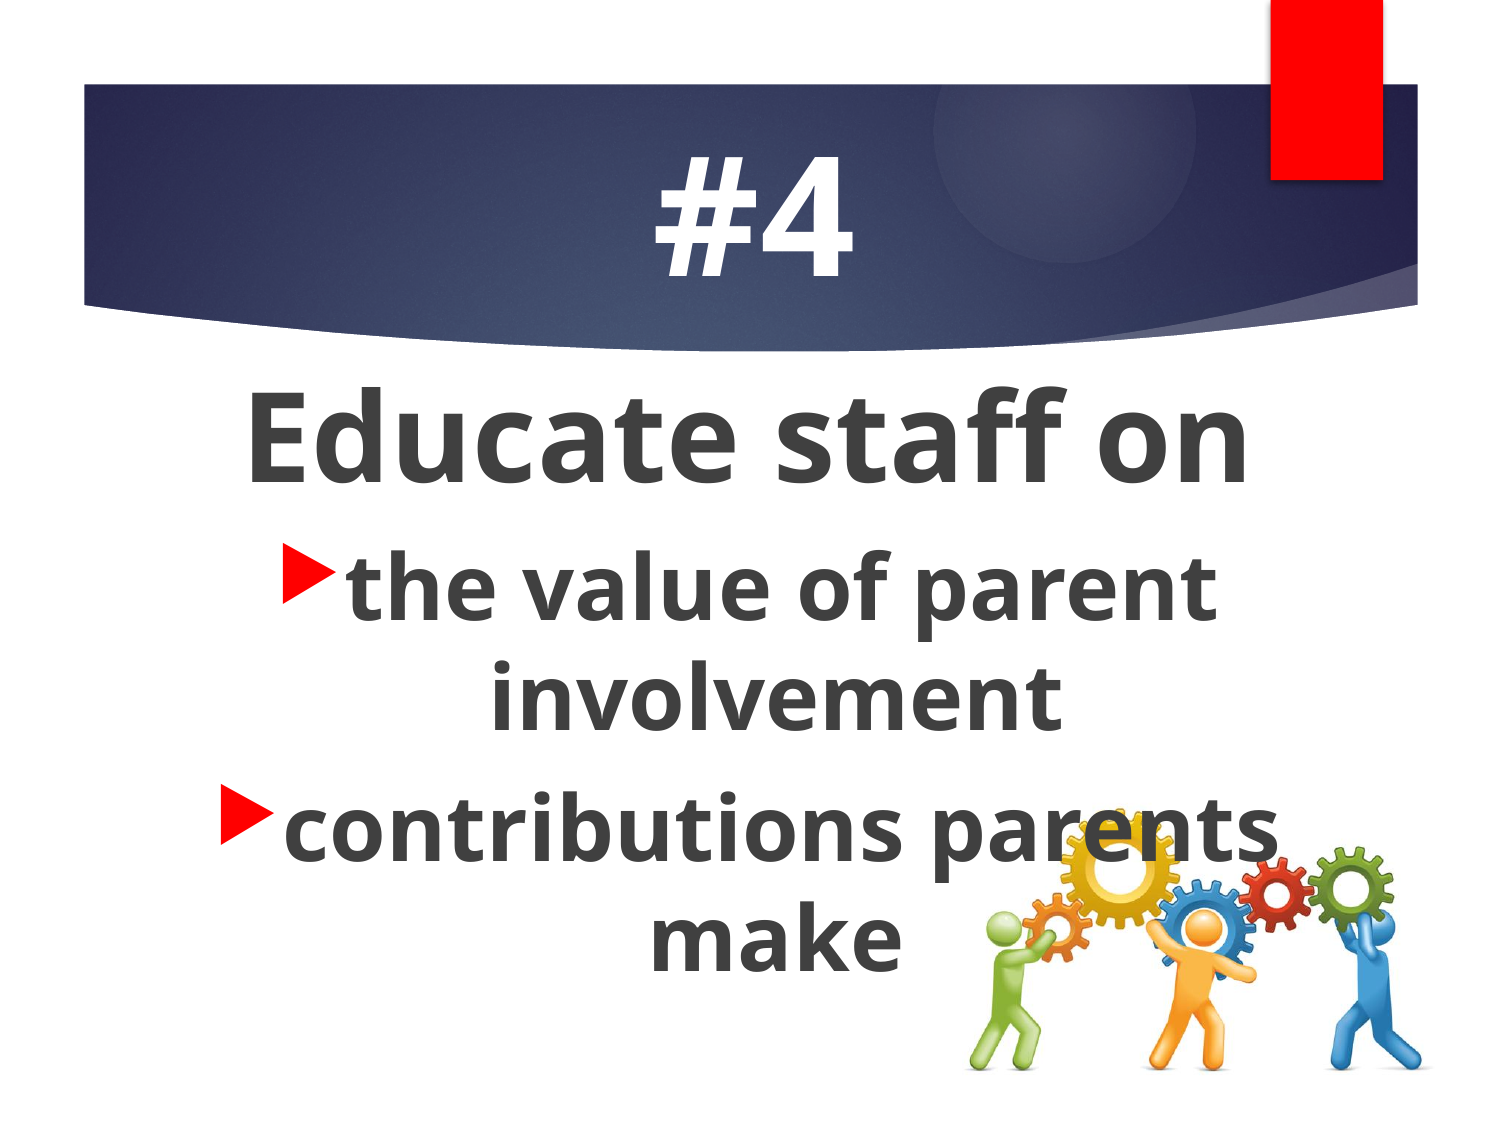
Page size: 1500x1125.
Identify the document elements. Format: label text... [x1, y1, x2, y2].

list Educate staff on the value of parent involvement contributions parents make [146, 350, 1350, 1102]
picture [962, 779, 1436, 1101]
title #4 [233, 151, 1275, 269]
